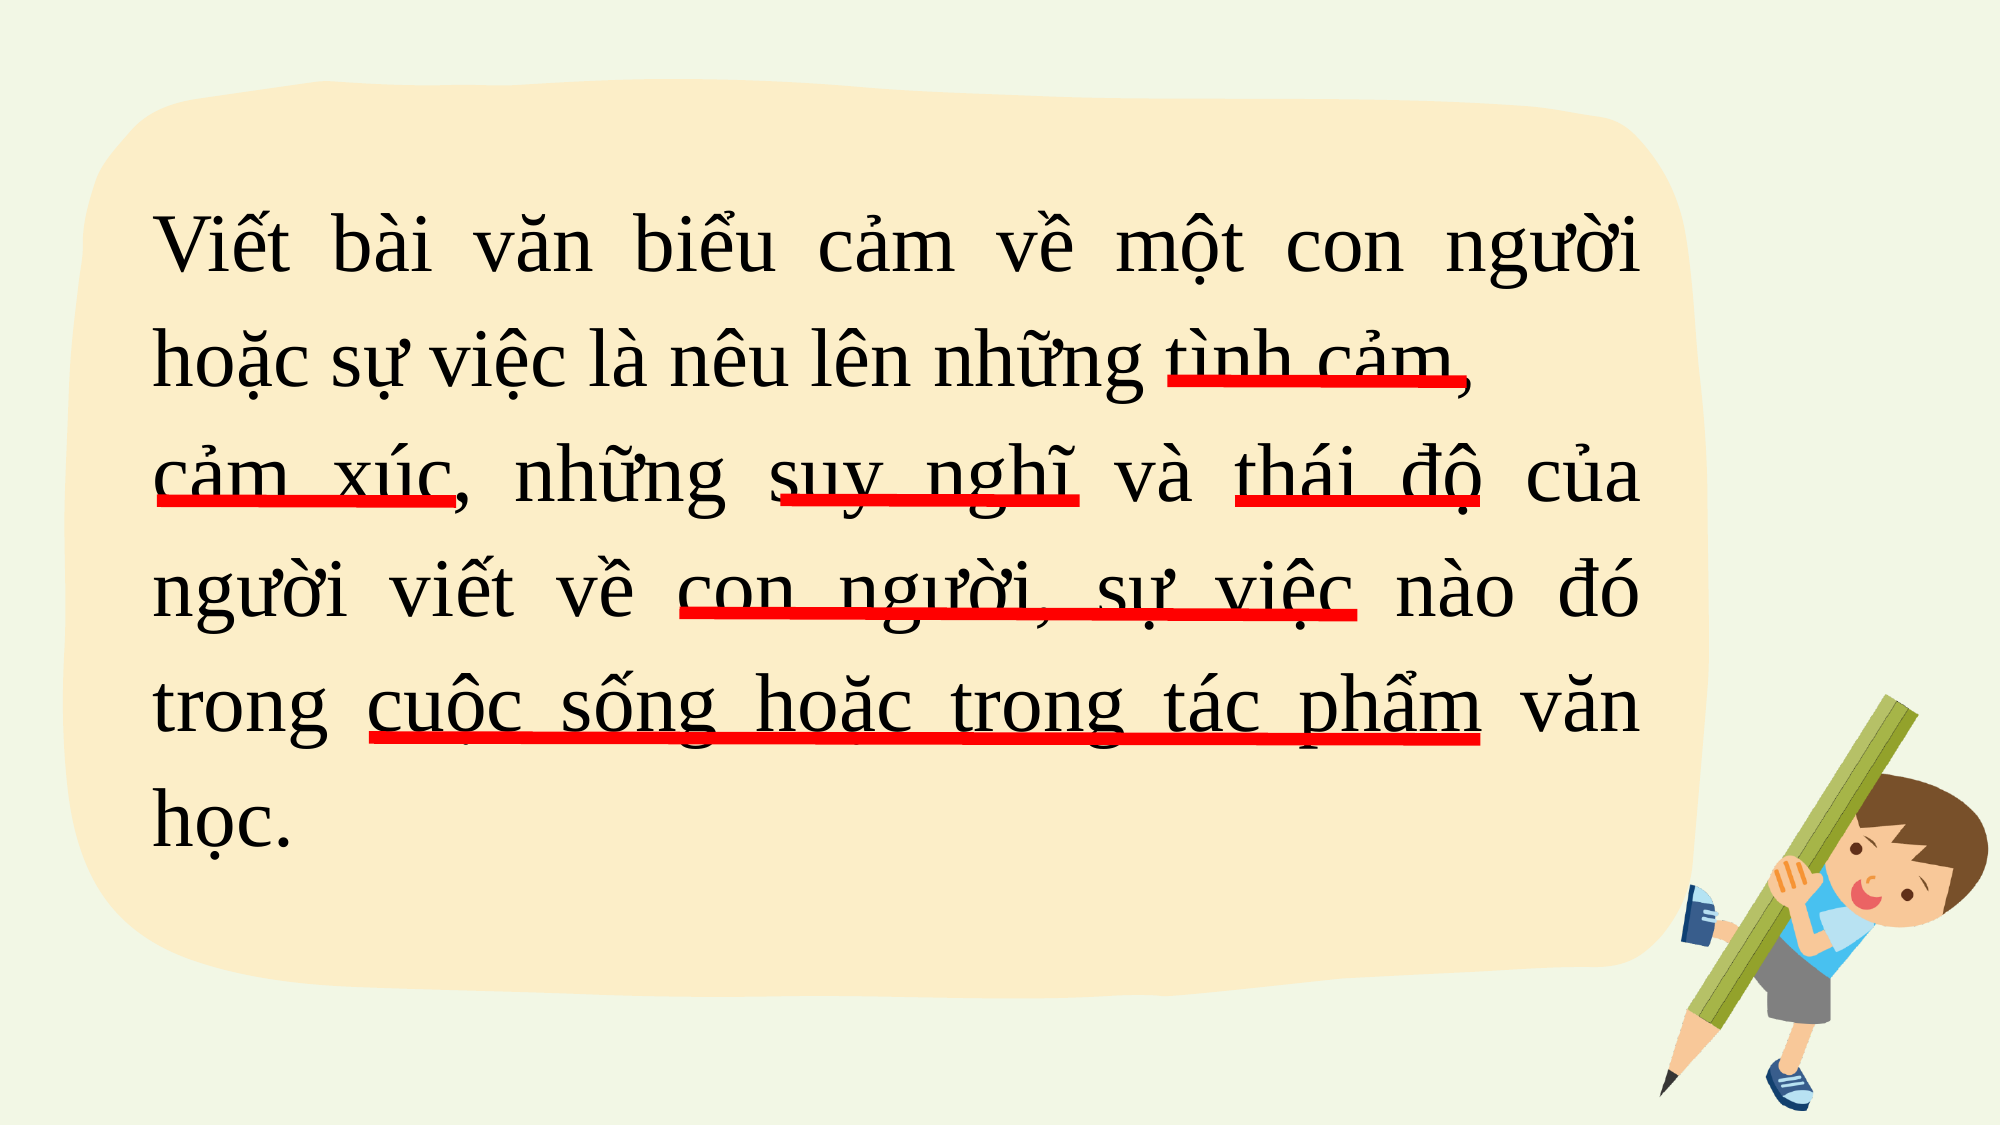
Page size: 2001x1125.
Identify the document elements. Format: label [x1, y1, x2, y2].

text_box [61, 78, 1710, 1000]
picture [1640, 677, 2000, 1125]
text_box [679, 612, 1358, 616]
